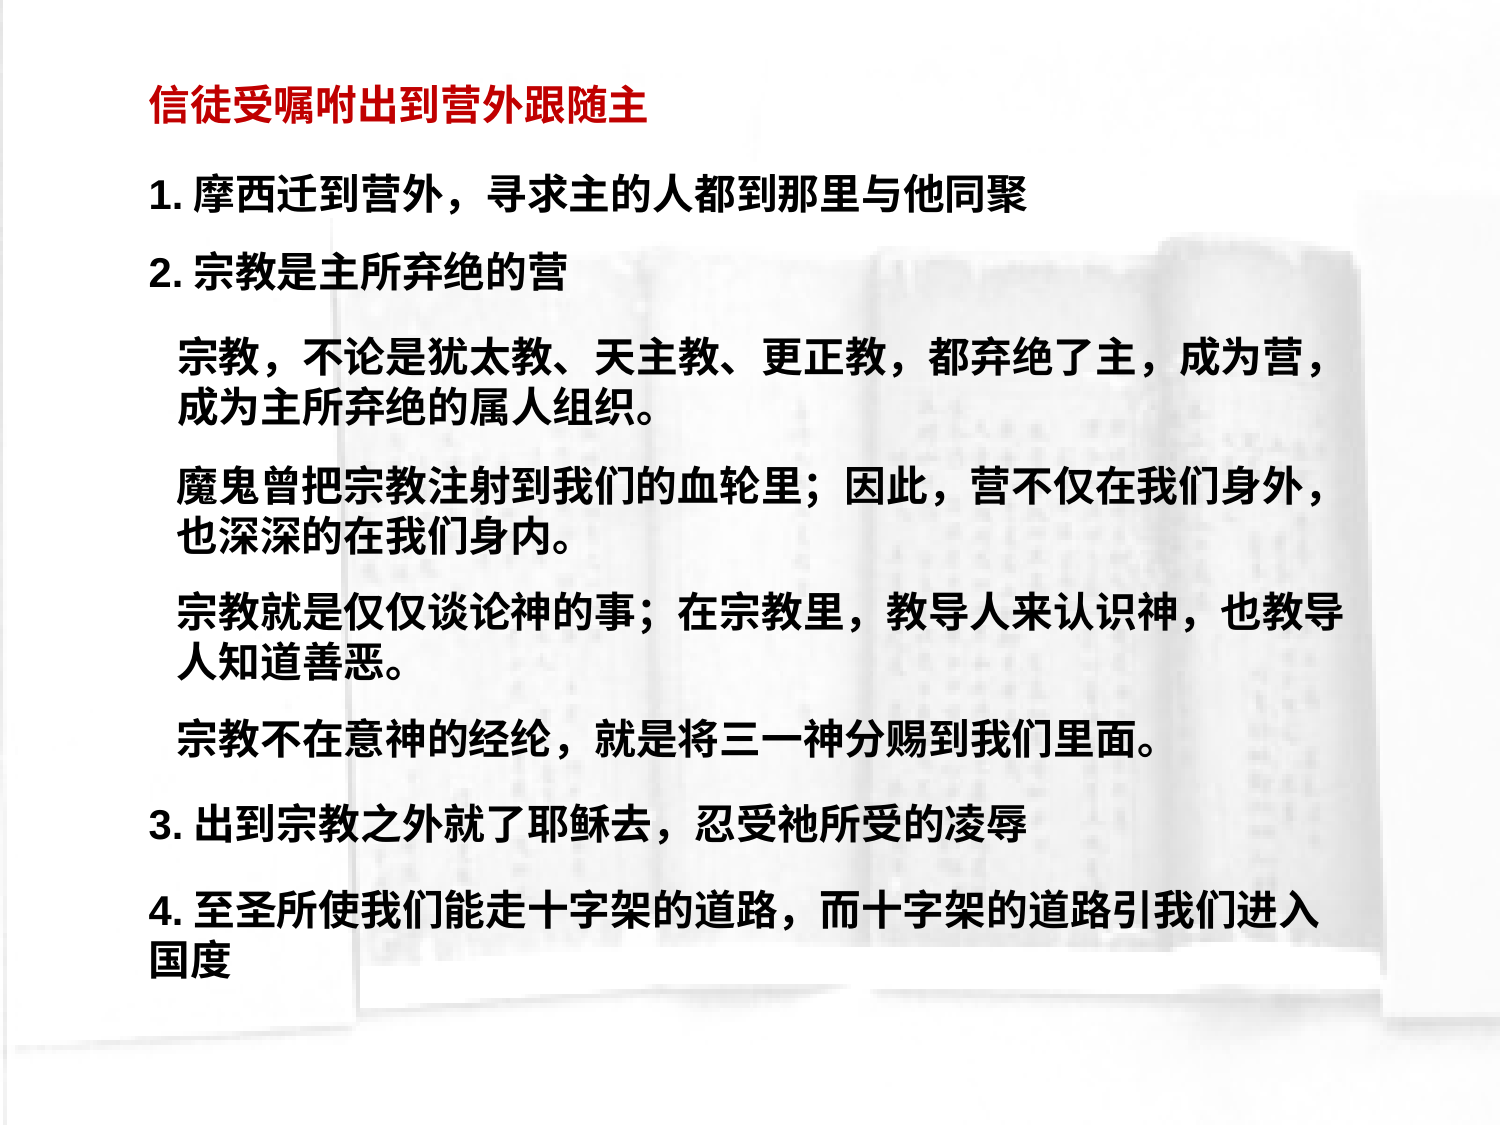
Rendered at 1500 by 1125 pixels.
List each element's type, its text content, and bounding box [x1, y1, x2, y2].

text_box 1.摩西迁到营外，寻求主的人都到那里与他同聚 [133, 160, 1193, 226]
text_box 魔鬼曾把宗教注射到我们的血轮里；因此，营不仅在我们身外，也深深的在我们身内。 [161, 452, 1374, 567]
text_box 4.至圣所使我们能走十字架的道路，而十字架的道路引我们进入国度 [133, 876, 1375, 992]
text_box 3.出到宗教之外就了耶稣去，忍受祂所受的凌辱 [133, 790, 1332, 856]
text_box 信徒受嘱咐出到营外跟随主 [133, 71, 1169, 137]
text_box 2.宗教是主所弃绝的营 [133, 238, 981, 304]
text_box 宗教，不论是犹太教、天主教、更正教，都弃绝了主，成为营，成为主所弃绝的属人组织。 [162, 323, 1396, 439]
text_box 宗教就是仅仅谈论神的事；在宗教里，教导人来认识神，也教导人知道善恶。 [162, 578, 1374, 694]
text_box 宗教不在意神的经纶，就是将三一神分赐到我们里面。 [162, 705, 1234, 771]
